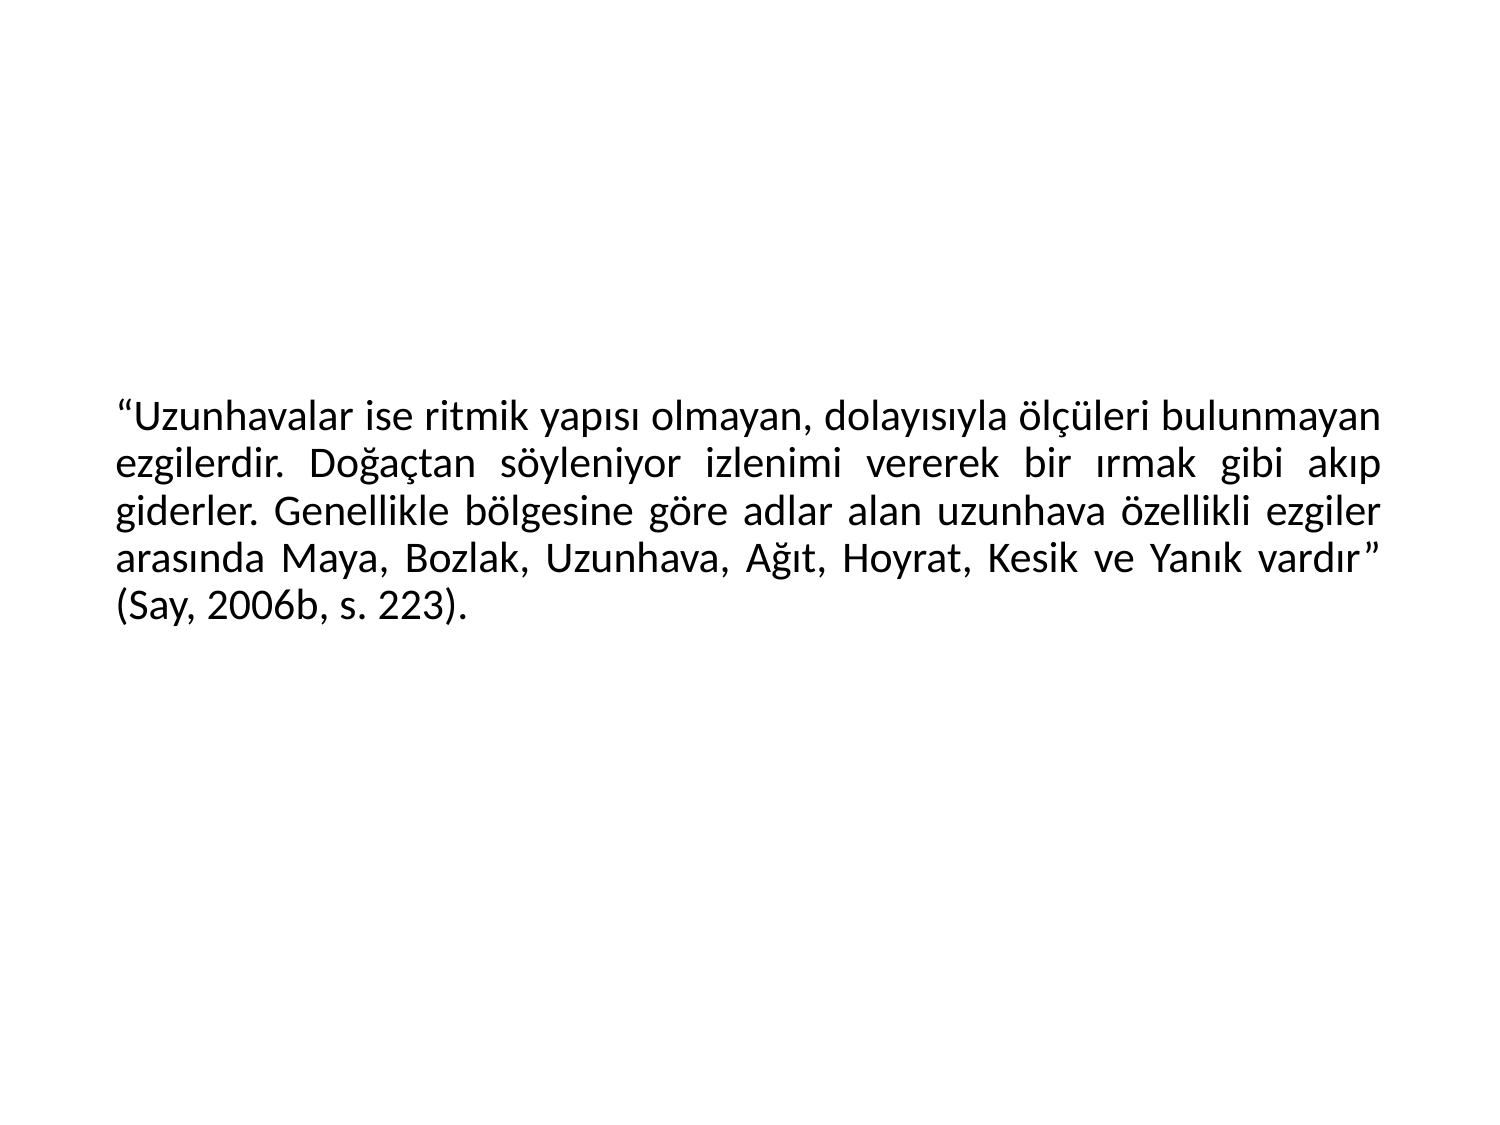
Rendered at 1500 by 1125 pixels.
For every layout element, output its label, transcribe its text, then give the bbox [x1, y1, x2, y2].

list “Uzunhavalar ise ritmik yapısı olmayan, dolayısıyla ölçüleri bulunmayan ezgilerdir. Doğaçtan söyleniyor izlenimi vererek bir ırmak gibi akıp giderler. Genellikle bölgesine göre adlar alan uzunhava özellikli ezgiler arasında Maya, Bozlak, Uzunhava, Ağıt, Hoyrat, Kesik ve Yanık vardır” (Say, 2006b, s. 223). [100, 385, 1397, 1014]
